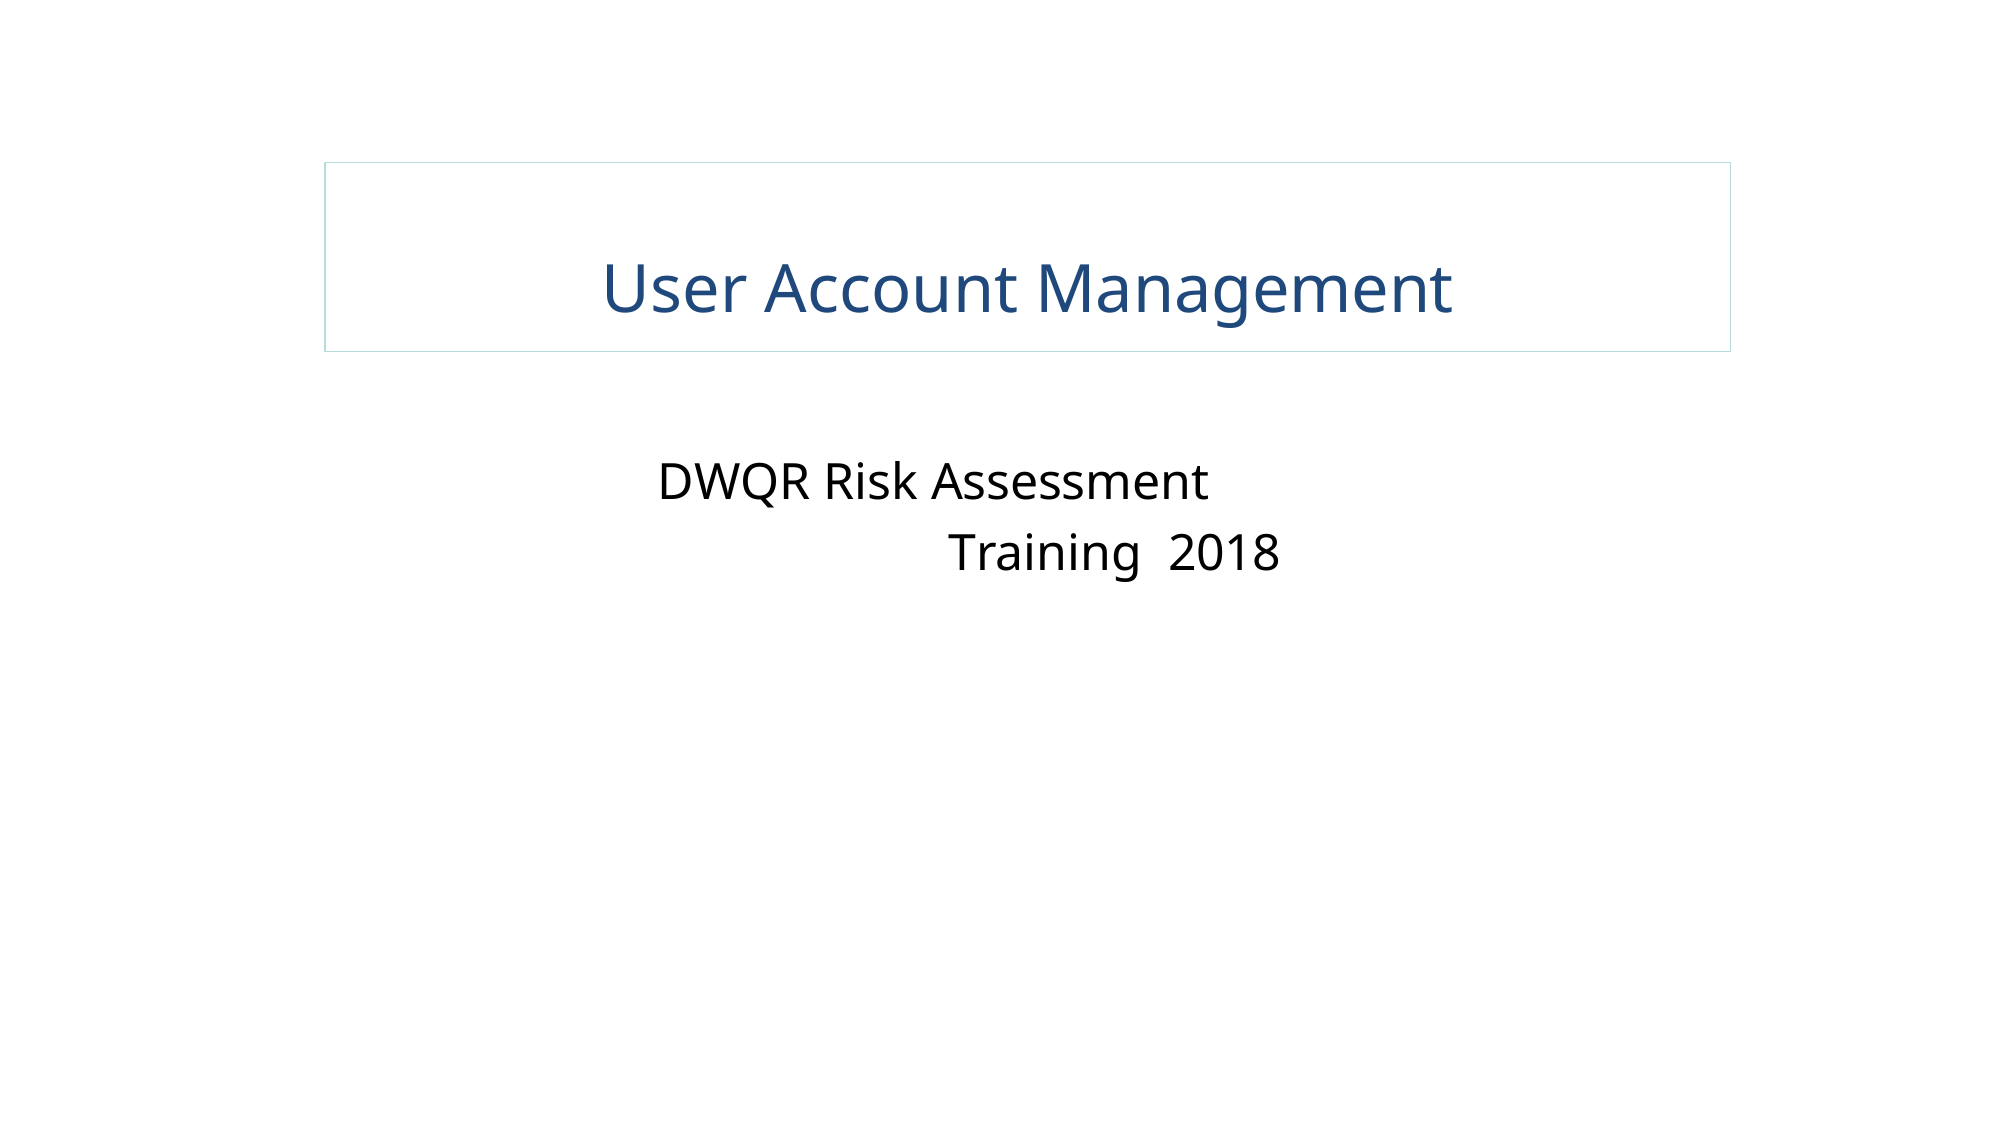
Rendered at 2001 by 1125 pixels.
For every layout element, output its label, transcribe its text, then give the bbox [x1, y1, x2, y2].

title User Account Management [324, 162, 1731, 352]
text_box DWQR Risk Assessment Training 2018 [655, 435, 1347, 581]
